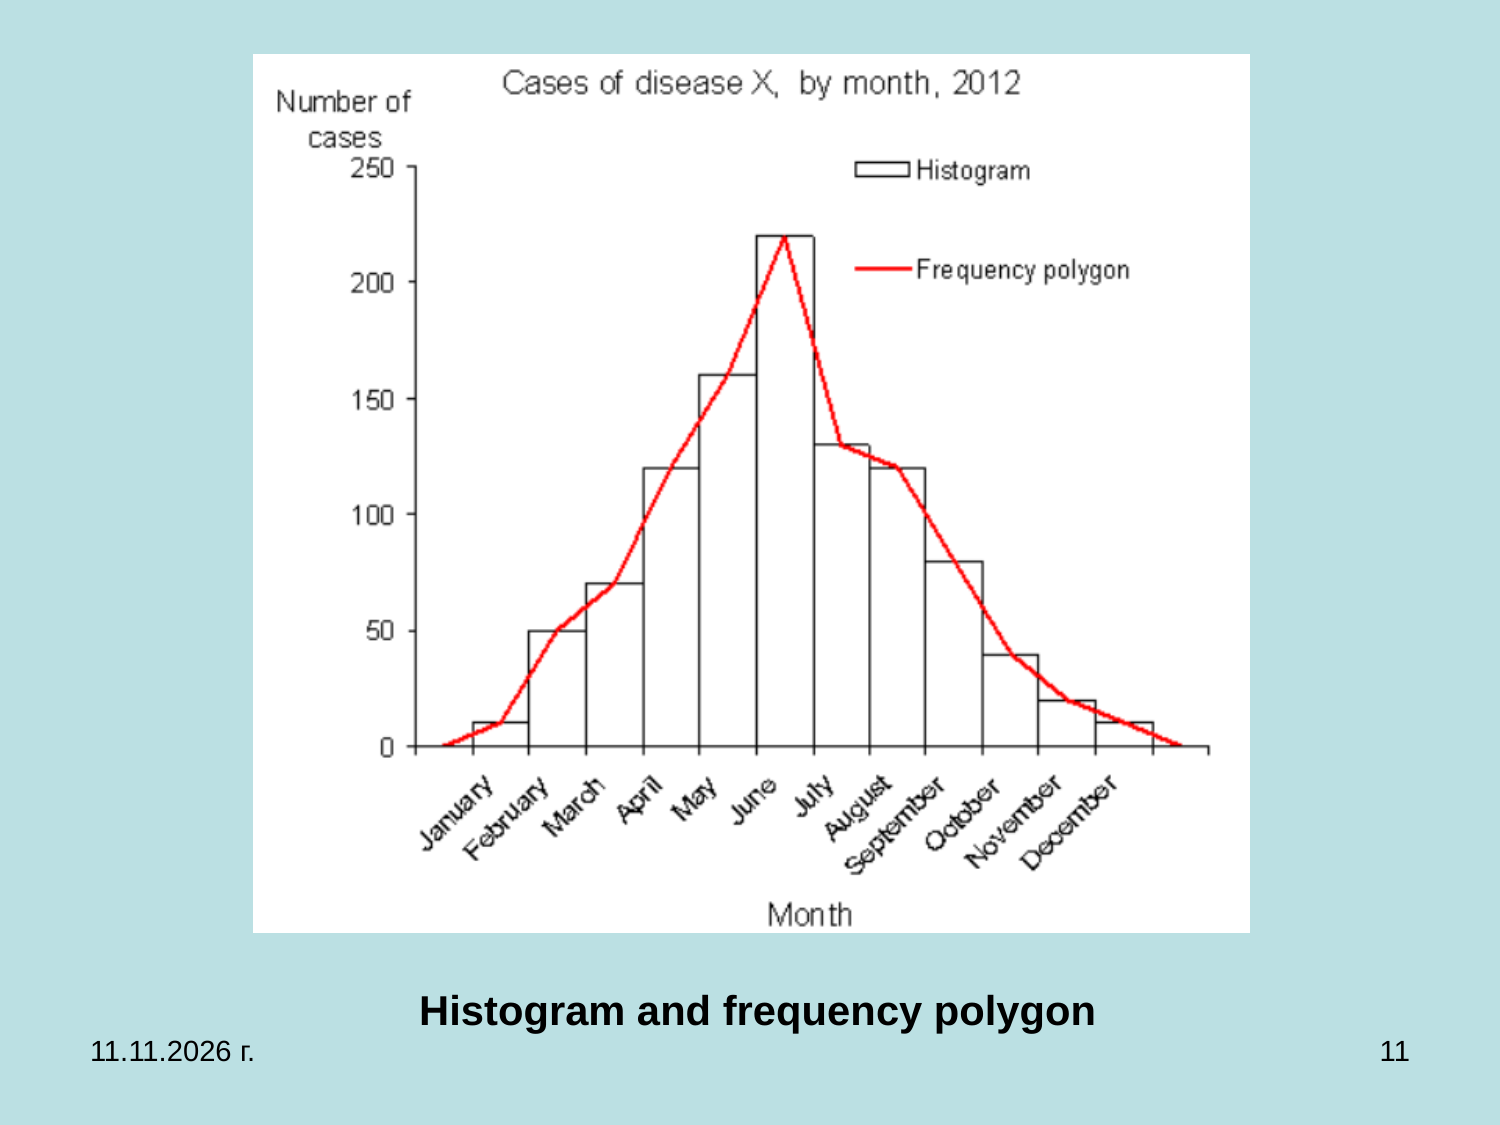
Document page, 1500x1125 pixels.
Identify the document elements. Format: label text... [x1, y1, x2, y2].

picture [252, 54, 1251, 933]
slide_number 11 [1074, 1024, 1425, 1103]
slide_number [75, 1024, 425, 1103]
text_box Histogram and frequency polygon [265, 975, 1250, 1041]
